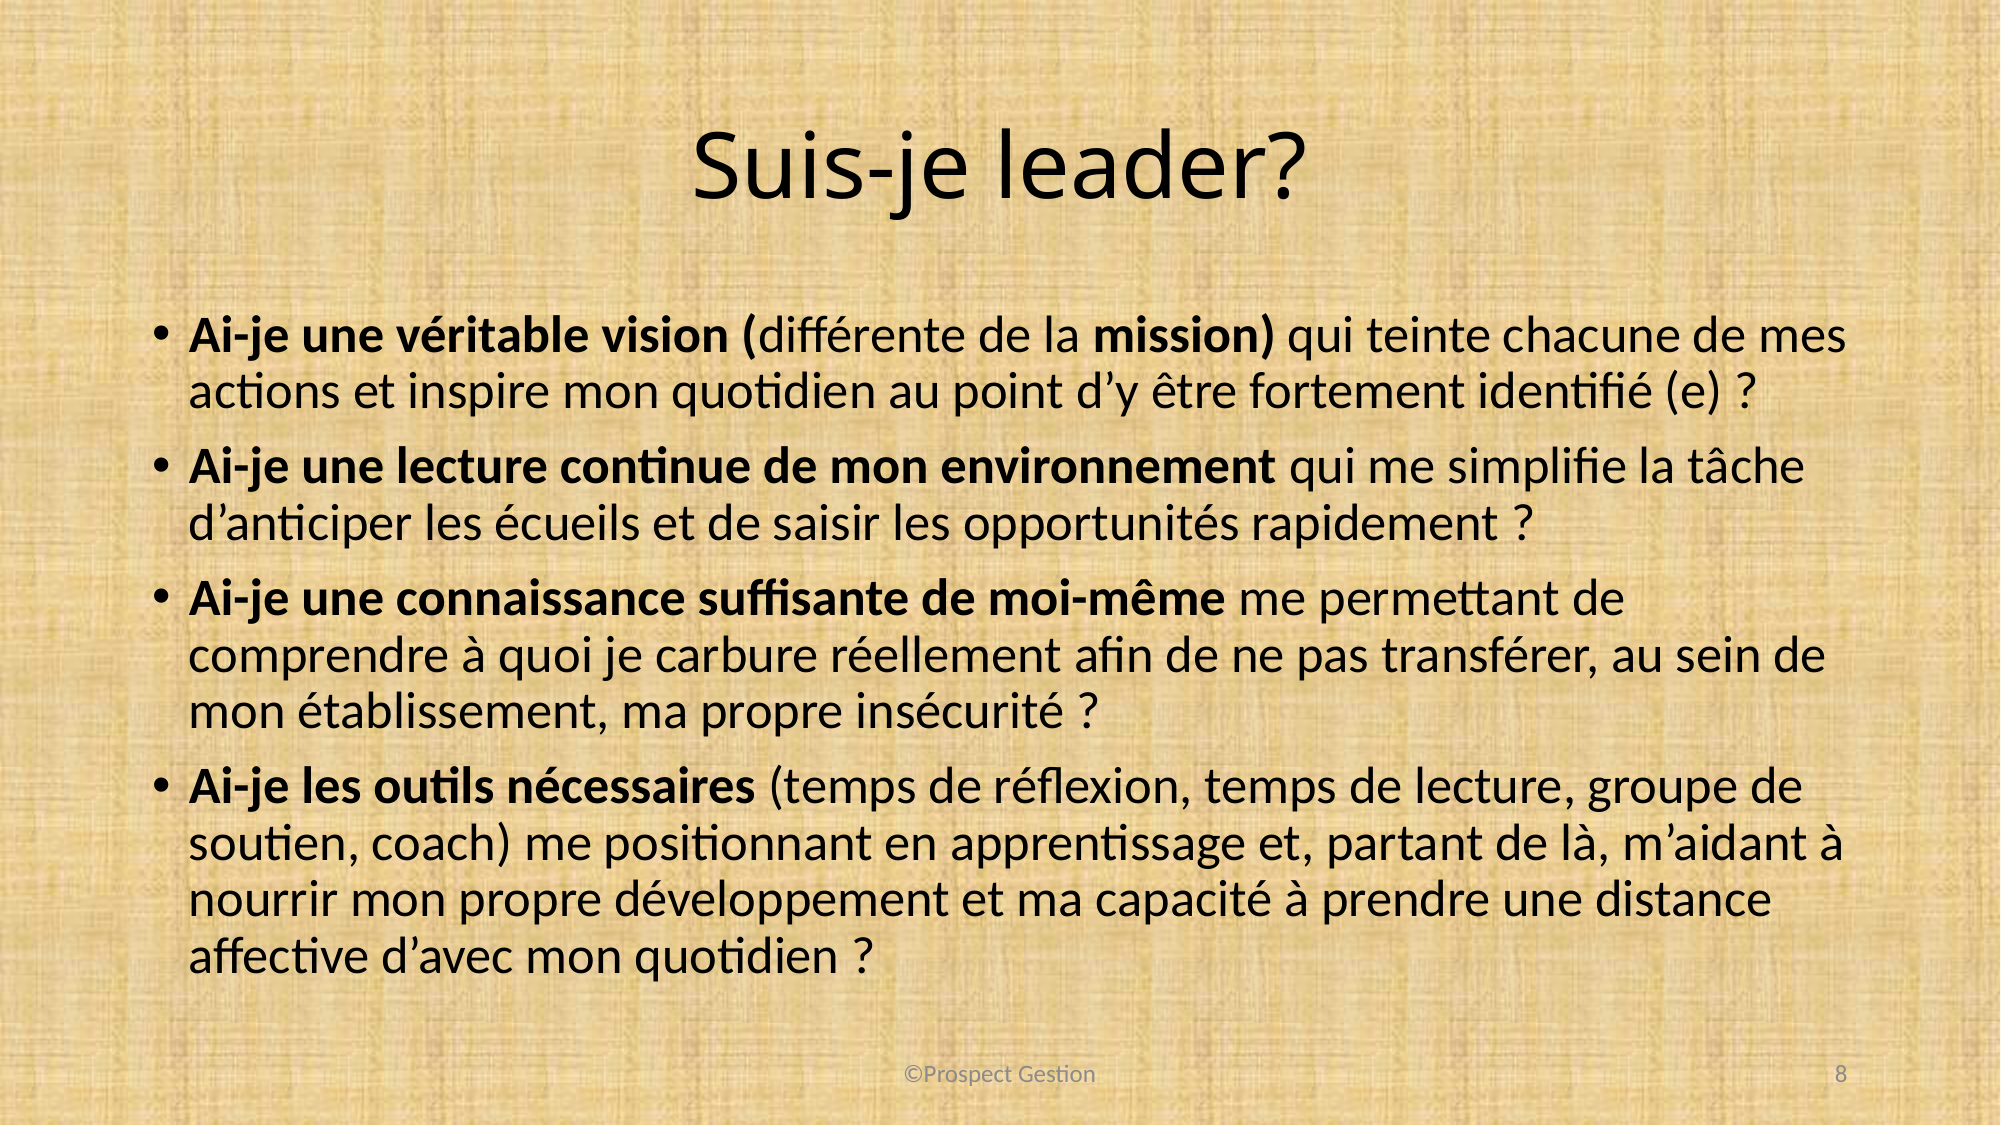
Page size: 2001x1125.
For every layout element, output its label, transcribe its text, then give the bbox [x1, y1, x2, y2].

slide_number 8 [1412, 1042, 1863, 1103]
list Ai-je une véritable vision (différente de la mission) qui teinte chacune de mes actions et inspire mon quotidien au point d’y être fortement identifié (e) ? Ai-je une lecture continue de mon environnement qui me simplifie la tâche d’anticiper les écueils et de saisir les opportunités rapidement ? Ai-je une connaissance suffisante de moi-même me permettant de comprendre à quoi je carbure réellement afin de ne pas transférer, au sein de mon établissement, ma propre insécurité ? Ai-je les outils nécessaires (temps de réflexion, temps de lecture, groupe de soutien, coach) me positionnant en apprentissage et, partant de là, m’aidant à nourrir mon propre développement et ma capacité à prendre une distance affective d’avec mon quotidien ? [137, 299, 1863, 1014]
footer ©Prospect Gestion [662, 1042, 1338, 1103]
picture [0, 0, 2001, 1125]
title Suis-je leader? [137, 59, 1863, 278]
